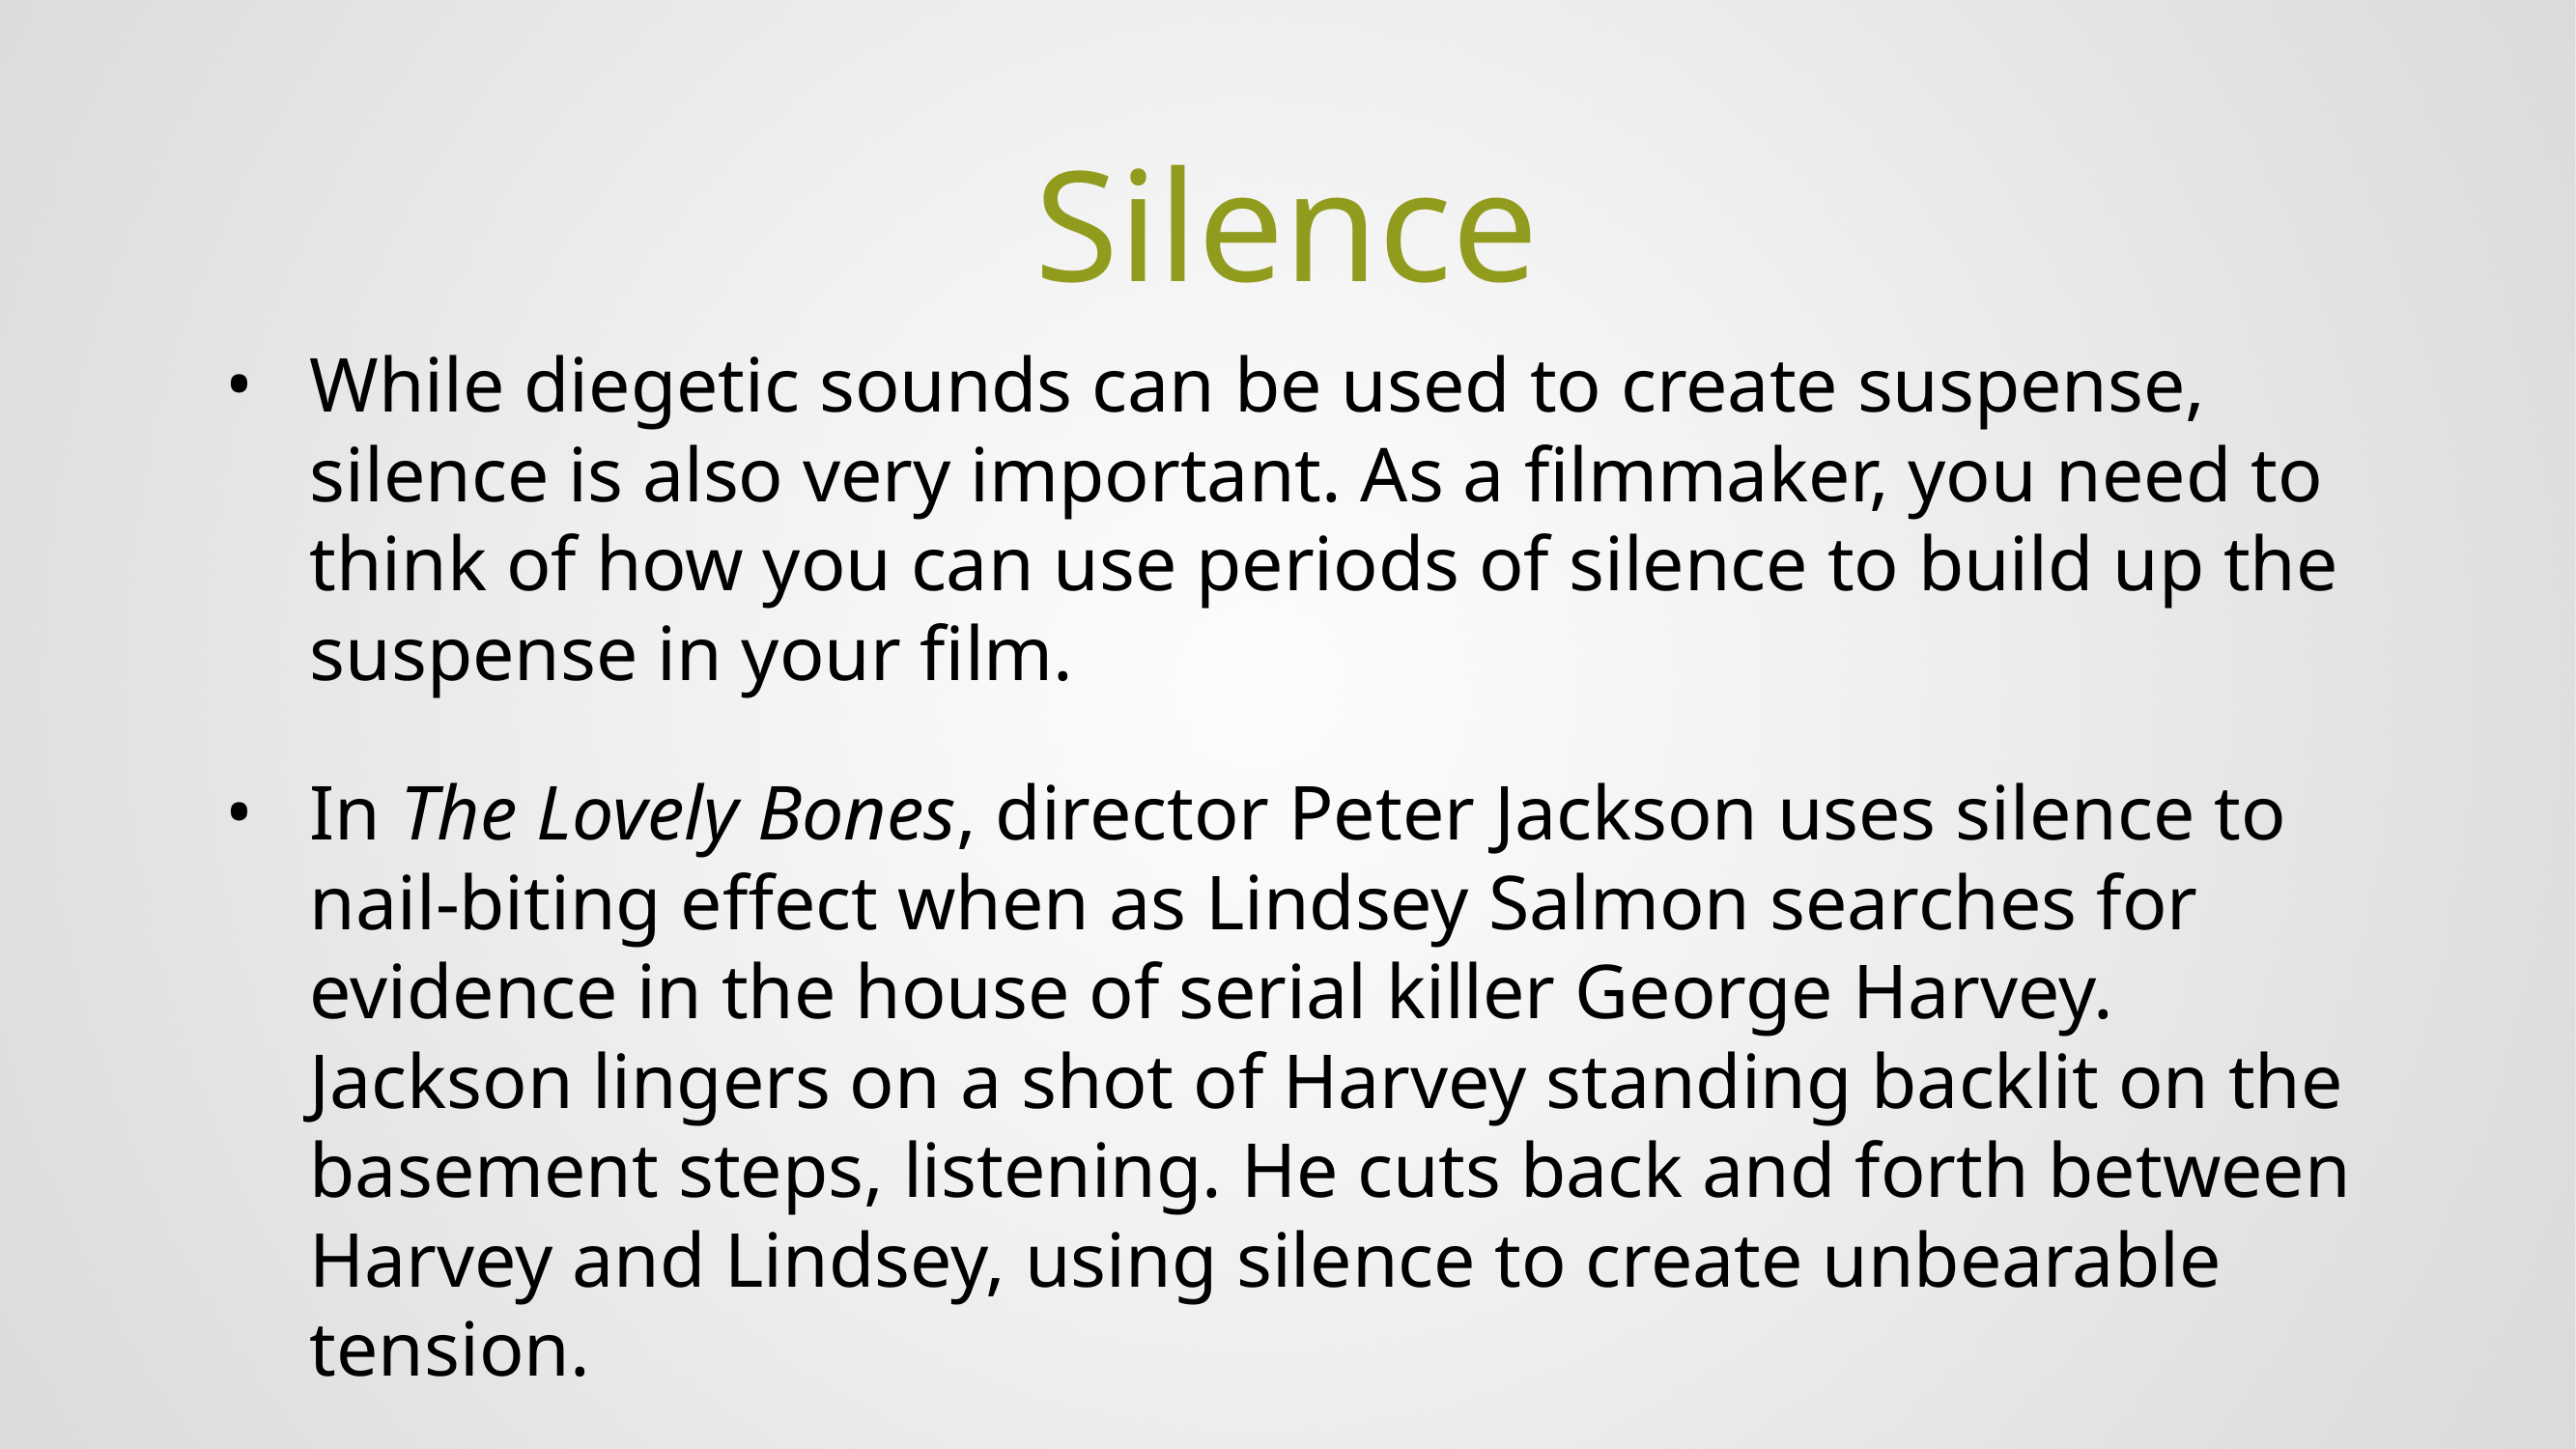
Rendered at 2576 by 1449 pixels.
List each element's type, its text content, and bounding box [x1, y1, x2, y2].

picture [0, 0, 2576, 1449]
list While diegetic sounds can be used to create suspense, silence is also very important. As a filmmaker, you need to think of how you can use periods of silence to build up the suspense in your film. In The Lovely Bones, director Peter Jackson uses silence to nail-biting effect when as Lindsey Salmon searches for evidence in the house of serial killer George Harvey. Jackson lingers on a shot of Harvey standing backlit on the basement steps, listening. He cuts back and forth between Harvey and Lindsey, using silence to create unbearable tension. [183, 412, 2391, 1317]
title Silence [183, 38, 2391, 403]
